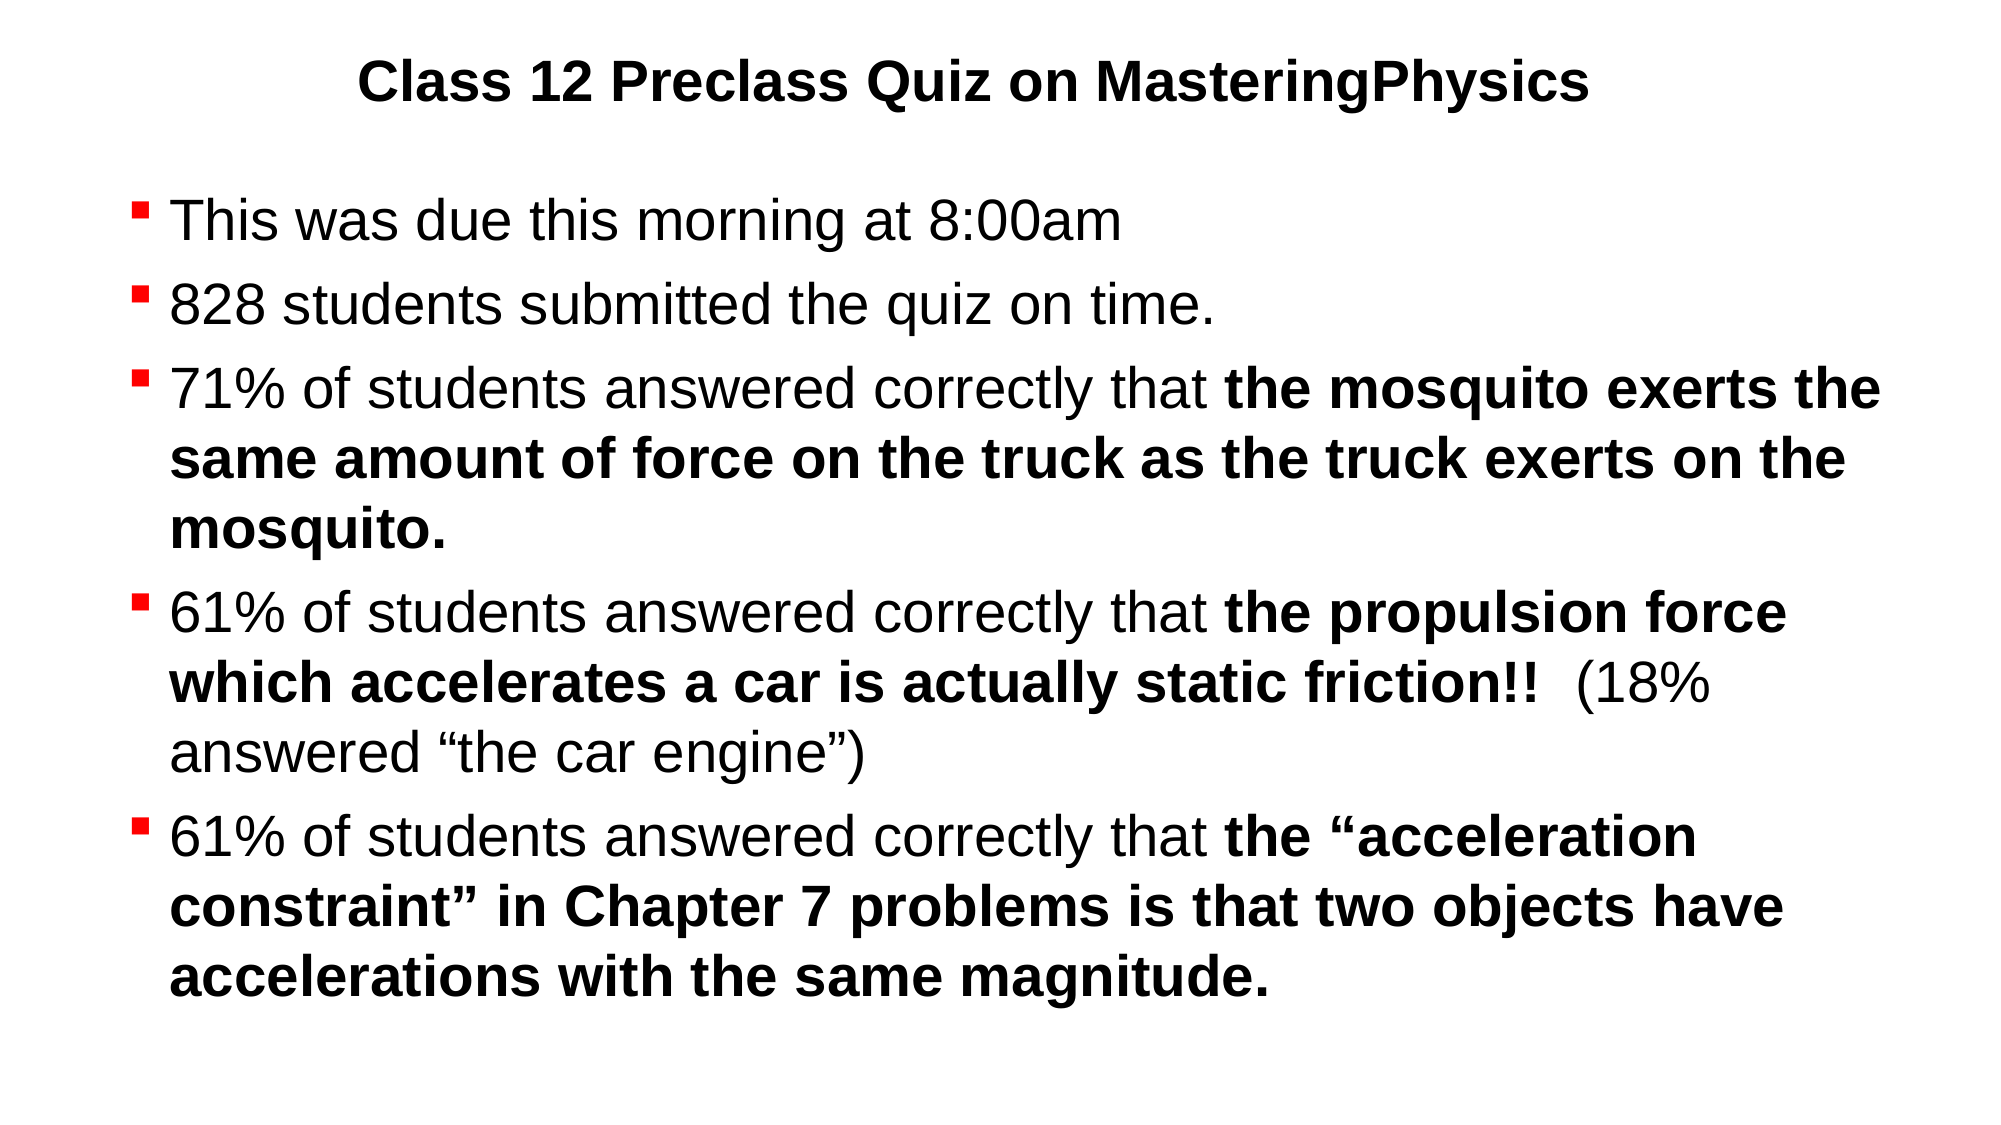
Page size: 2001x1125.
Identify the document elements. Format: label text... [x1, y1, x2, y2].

text_box This was due this morning at 8:00am 828 students submitted the quiz on time. 71% of students answered correctly that the mosquito exerts the same amount of force on the truck as the truck exerts on the mosquito. 61% of students answered correctly that the propulsion force which accelerates a car is actually static friction!! (18% answered “the car engine”) 61% of students answered correctly that the “acceleration constraint” in Chapter 7 problems is that two objects have accelerations with the same magnitude. [112, 174, 1913, 1016]
title Class 12 Preclass Quiz on MasteringPhysics [174, 37, 1775, 118]
